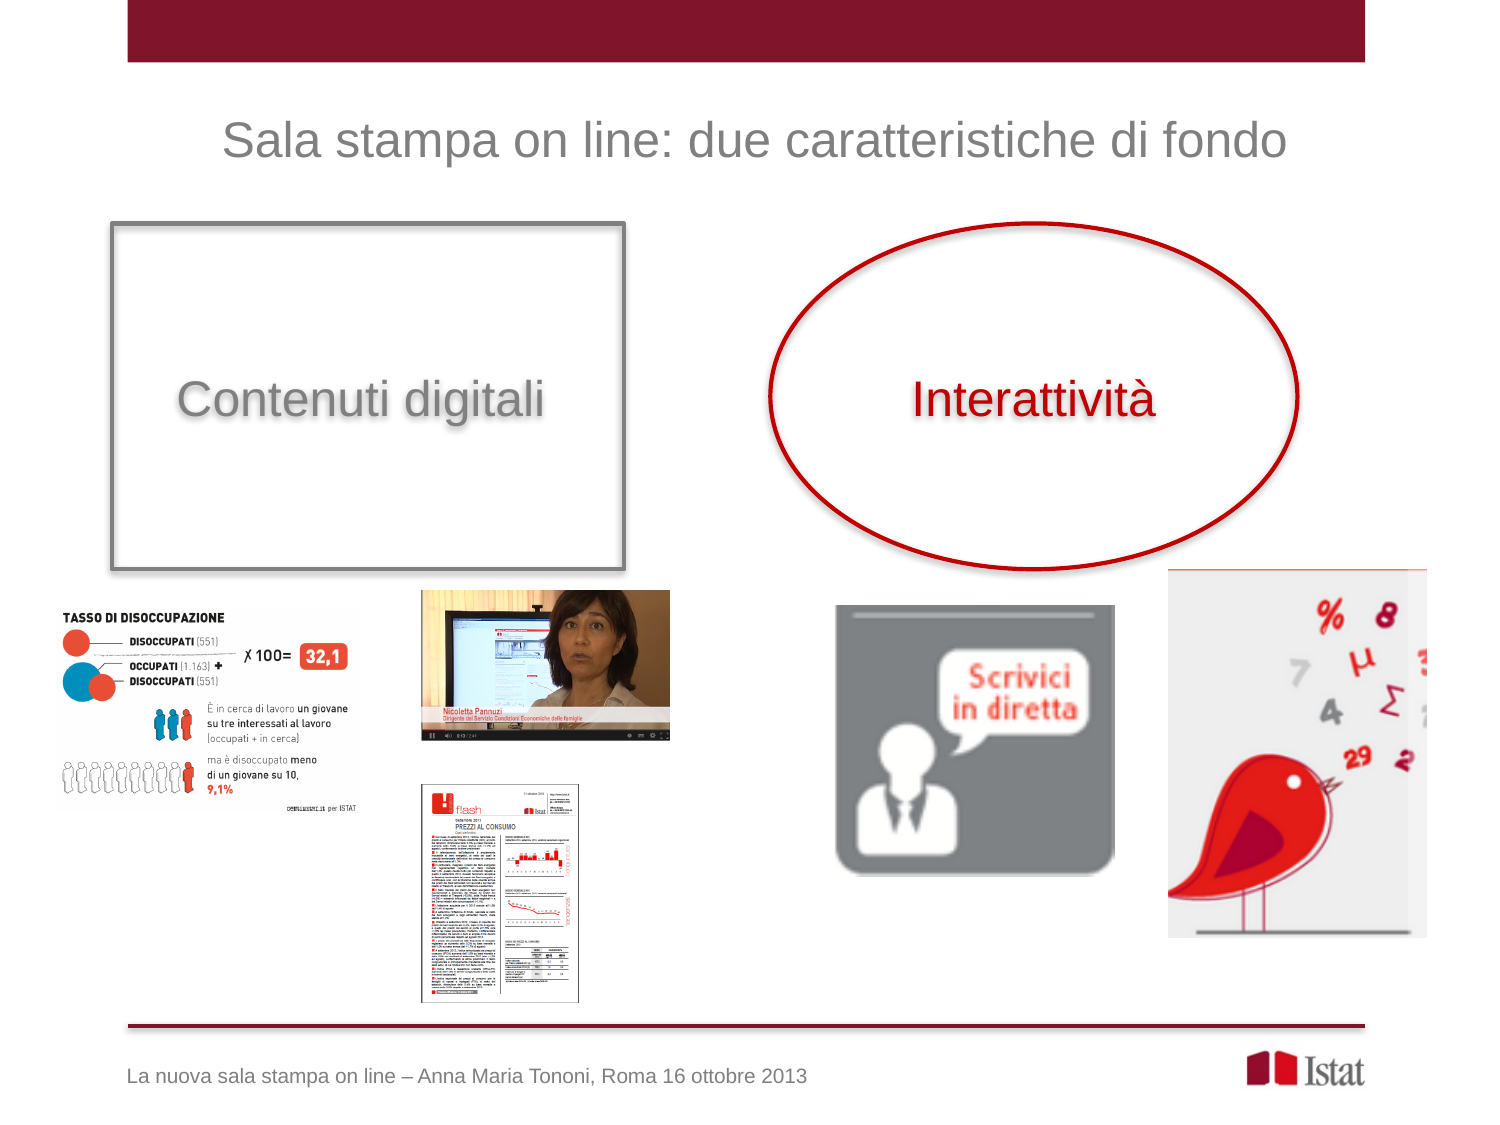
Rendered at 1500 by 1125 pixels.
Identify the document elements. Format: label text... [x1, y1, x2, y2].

text_box La nuova sala stampa on line – Anna Maria Tononi, Roma 16 ottobre 2013 [111, 1055, 882, 1096]
text_box Sala stampa on line: due caratteristiche di fondo [206, 100, 1328, 176]
text_box Interattività [769, 222, 1299, 570]
picture [1239, 1040, 1373, 1097]
picture [55, 609, 359, 812]
list Contenuti digitali [111, 223, 625, 570]
picture [834, 604, 1115, 877]
picture [1168, 568, 1427, 939]
picture [421, 783, 579, 1003]
picture [421, 588, 670, 742]
